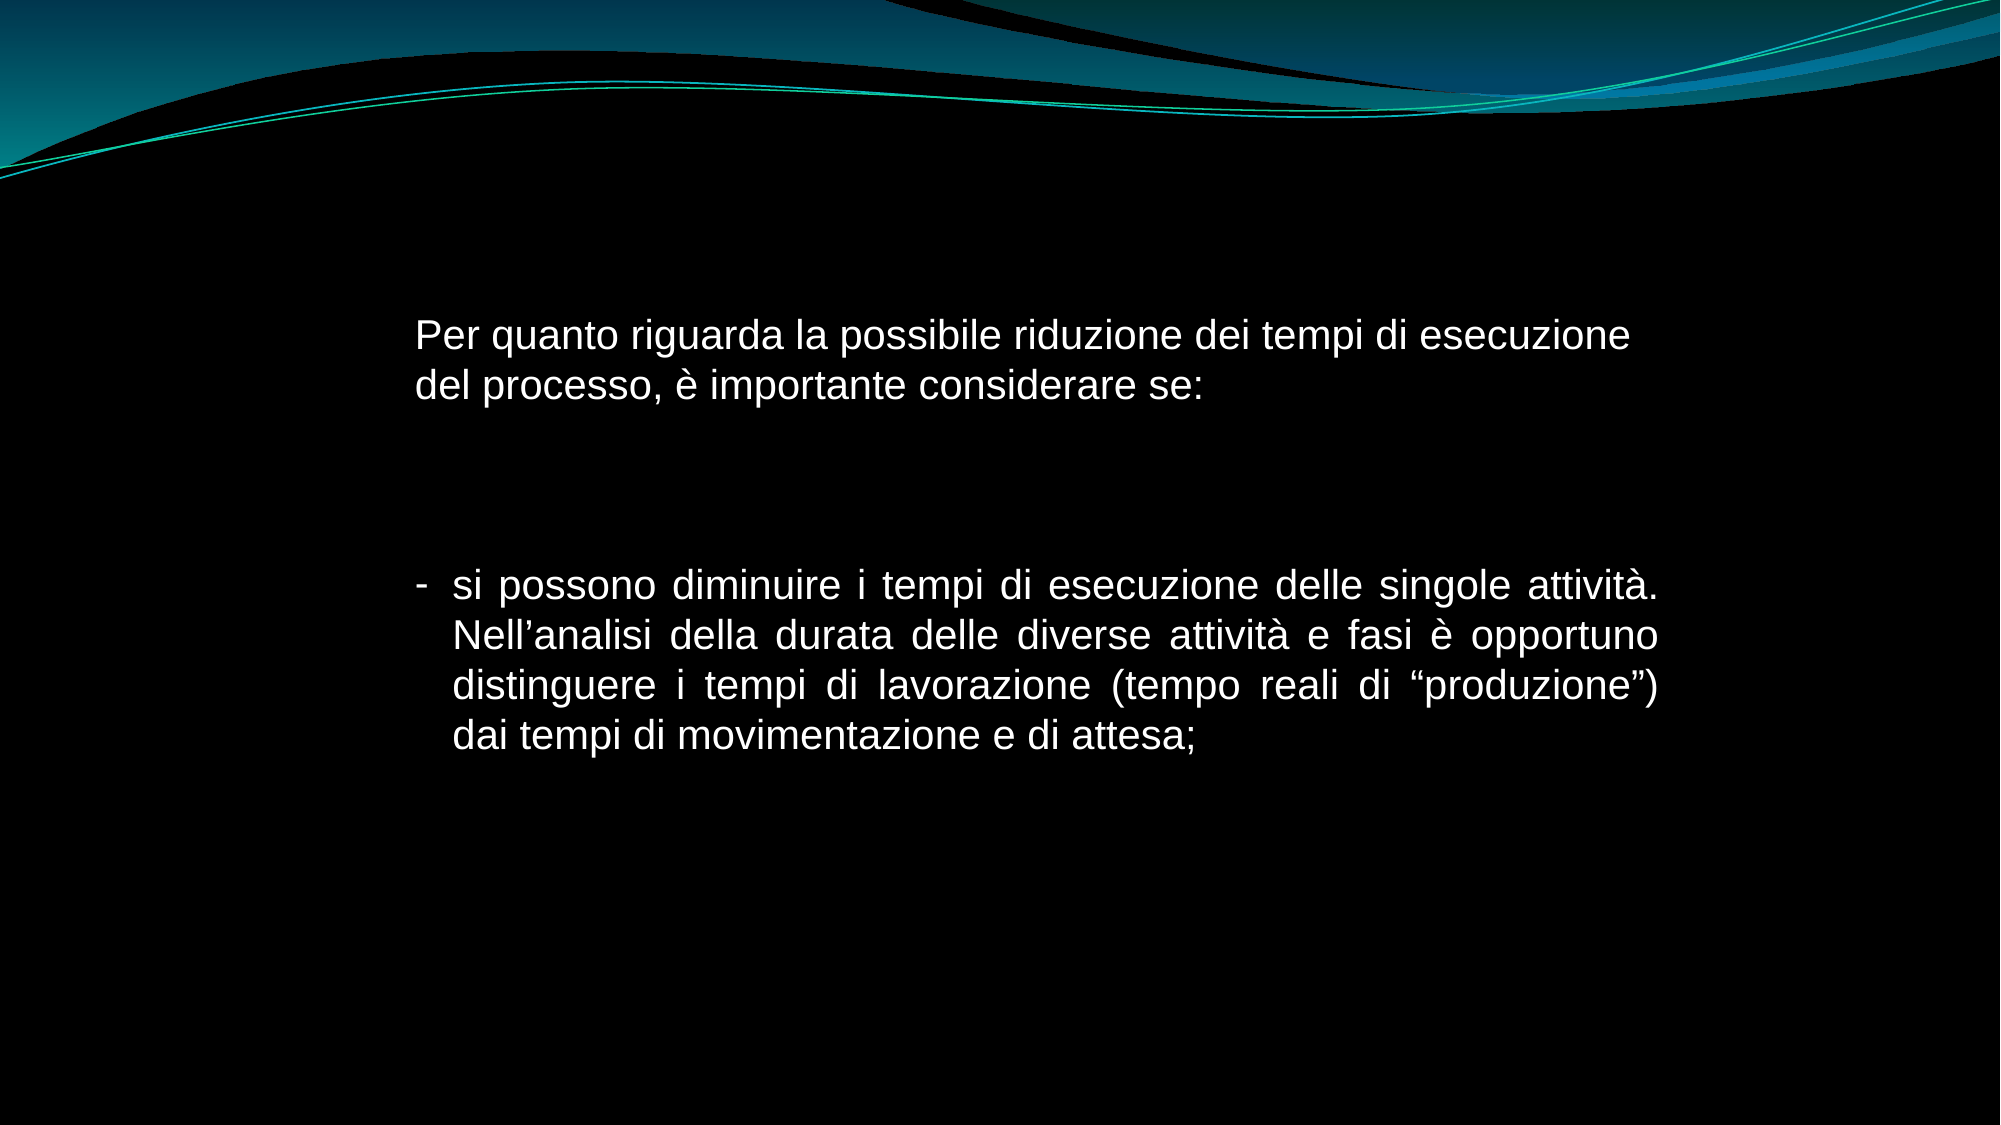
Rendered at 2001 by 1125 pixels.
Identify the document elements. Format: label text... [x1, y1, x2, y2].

text_box Per quanto riguarda la possibile riduzione dei tempi di esecuzione del processo, è importante considerare se: si possono diminuire i tempi di esecuzione delle singole attività. Nell’analisi della durata delle diverse attività e fasi è opportuno distinguere i tempi di lavorazione (tempo reali di “produzione”) dai tempi di movimentazione e di attesa; [249, 200, 1675, 872]
